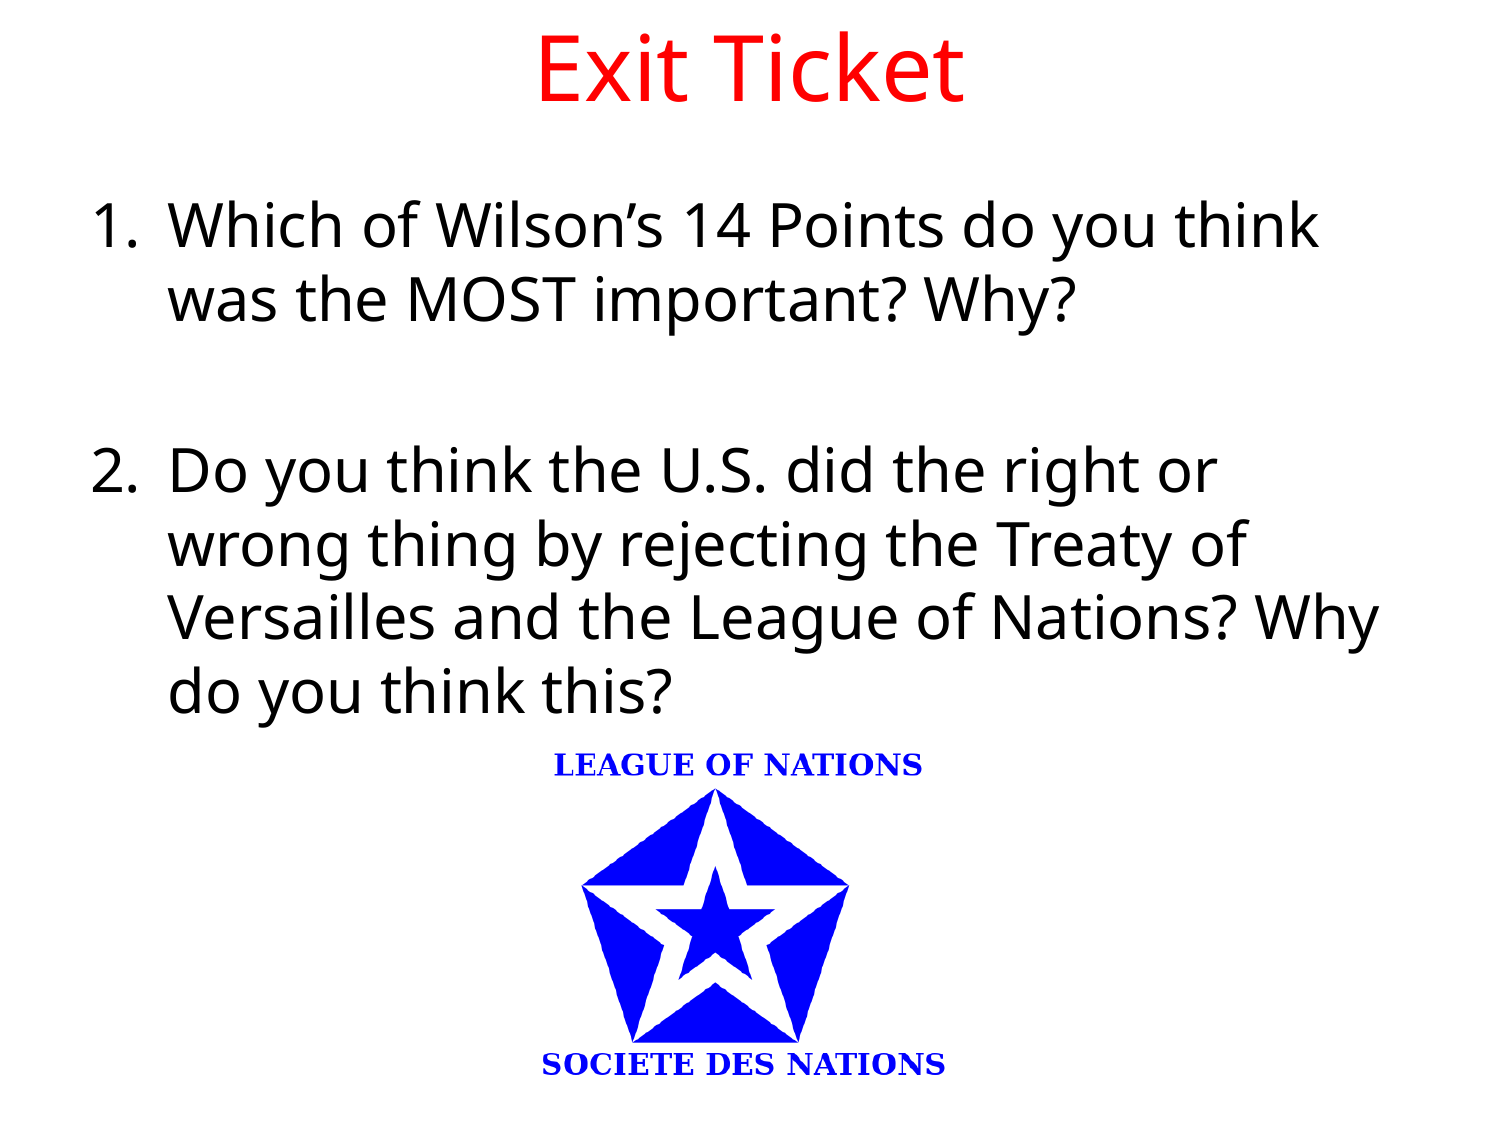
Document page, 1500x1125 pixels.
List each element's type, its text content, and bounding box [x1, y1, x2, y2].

title Exit Ticket [75, 0, 1425, 130]
list Which of Wilson’s 14 Points do you think was the MOST important? Why? 2. Do you think the U.S. did the right or wrong thing by rejecting the Treaty of Versailles and the League of Nations? Why do you think this? [75, 178, 1425, 740]
picture [448, 738, 976, 1091]
